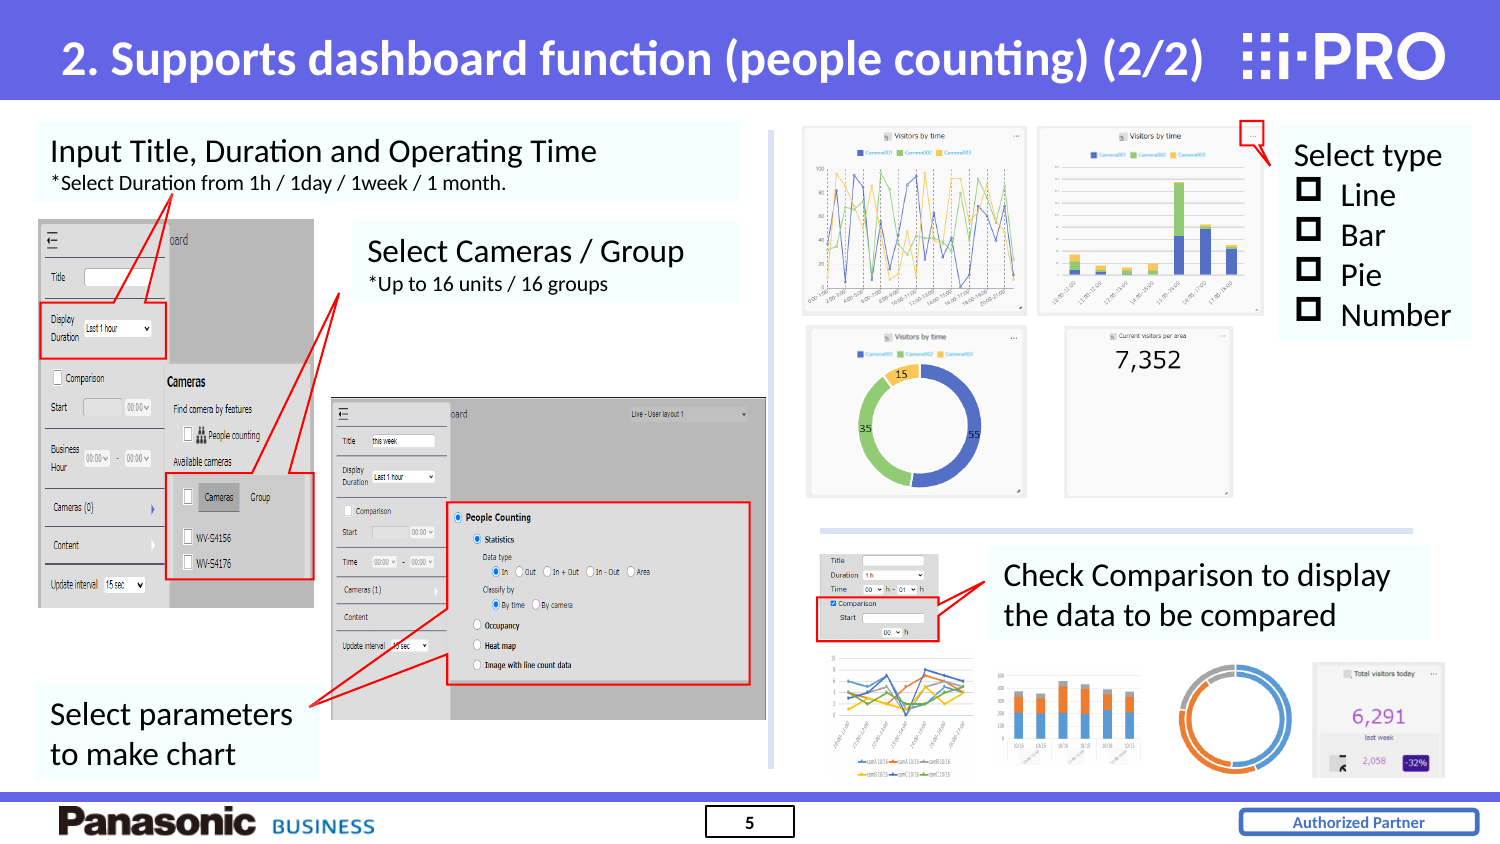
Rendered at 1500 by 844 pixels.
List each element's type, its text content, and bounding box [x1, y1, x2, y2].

text_box Check Comparison to display the data to be compared [988, 545, 1430, 641]
picture [38, 219, 314, 608]
picture [1064, 326, 1234, 498]
text_box [816, 580, 986, 643]
text_box Input Title, Duration and Operating Time *Select Duration from 1h / 1day / 1week / 1 month. [35, 121, 739, 203]
text_box [157, 203, 172, 219]
picture [1435, 32, 1445, 80]
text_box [995, 669, 1141, 765]
picture [1037, 126, 1264, 316]
picture [830, 651, 975, 781]
picture [806, 325, 1027, 498]
picture [59, 806, 374, 837]
picture [802, 126, 1027, 316]
text_box Select parameters to make chart [35, 684, 319, 780]
text_box [319, 690, 331, 705]
text_box Select Cameras / Group *Up to 16 units / 16 groups [352, 222, 739, 304]
text_box [1264, 151, 1272, 167]
picture [819, 554, 939, 639]
text_box [314, 292, 341, 387]
text_box 2. Supports dashboard function (people counting) (2/2) [46, 11, 1435, 99]
picture [331, 396, 766, 720]
picture [1173, 658, 1299, 782]
text_box [1239, 119, 1265, 147]
text_box Select type Line Bar Pie Number [1279, 126, 1472, 341]
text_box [1312, 662, 1445, 778]
